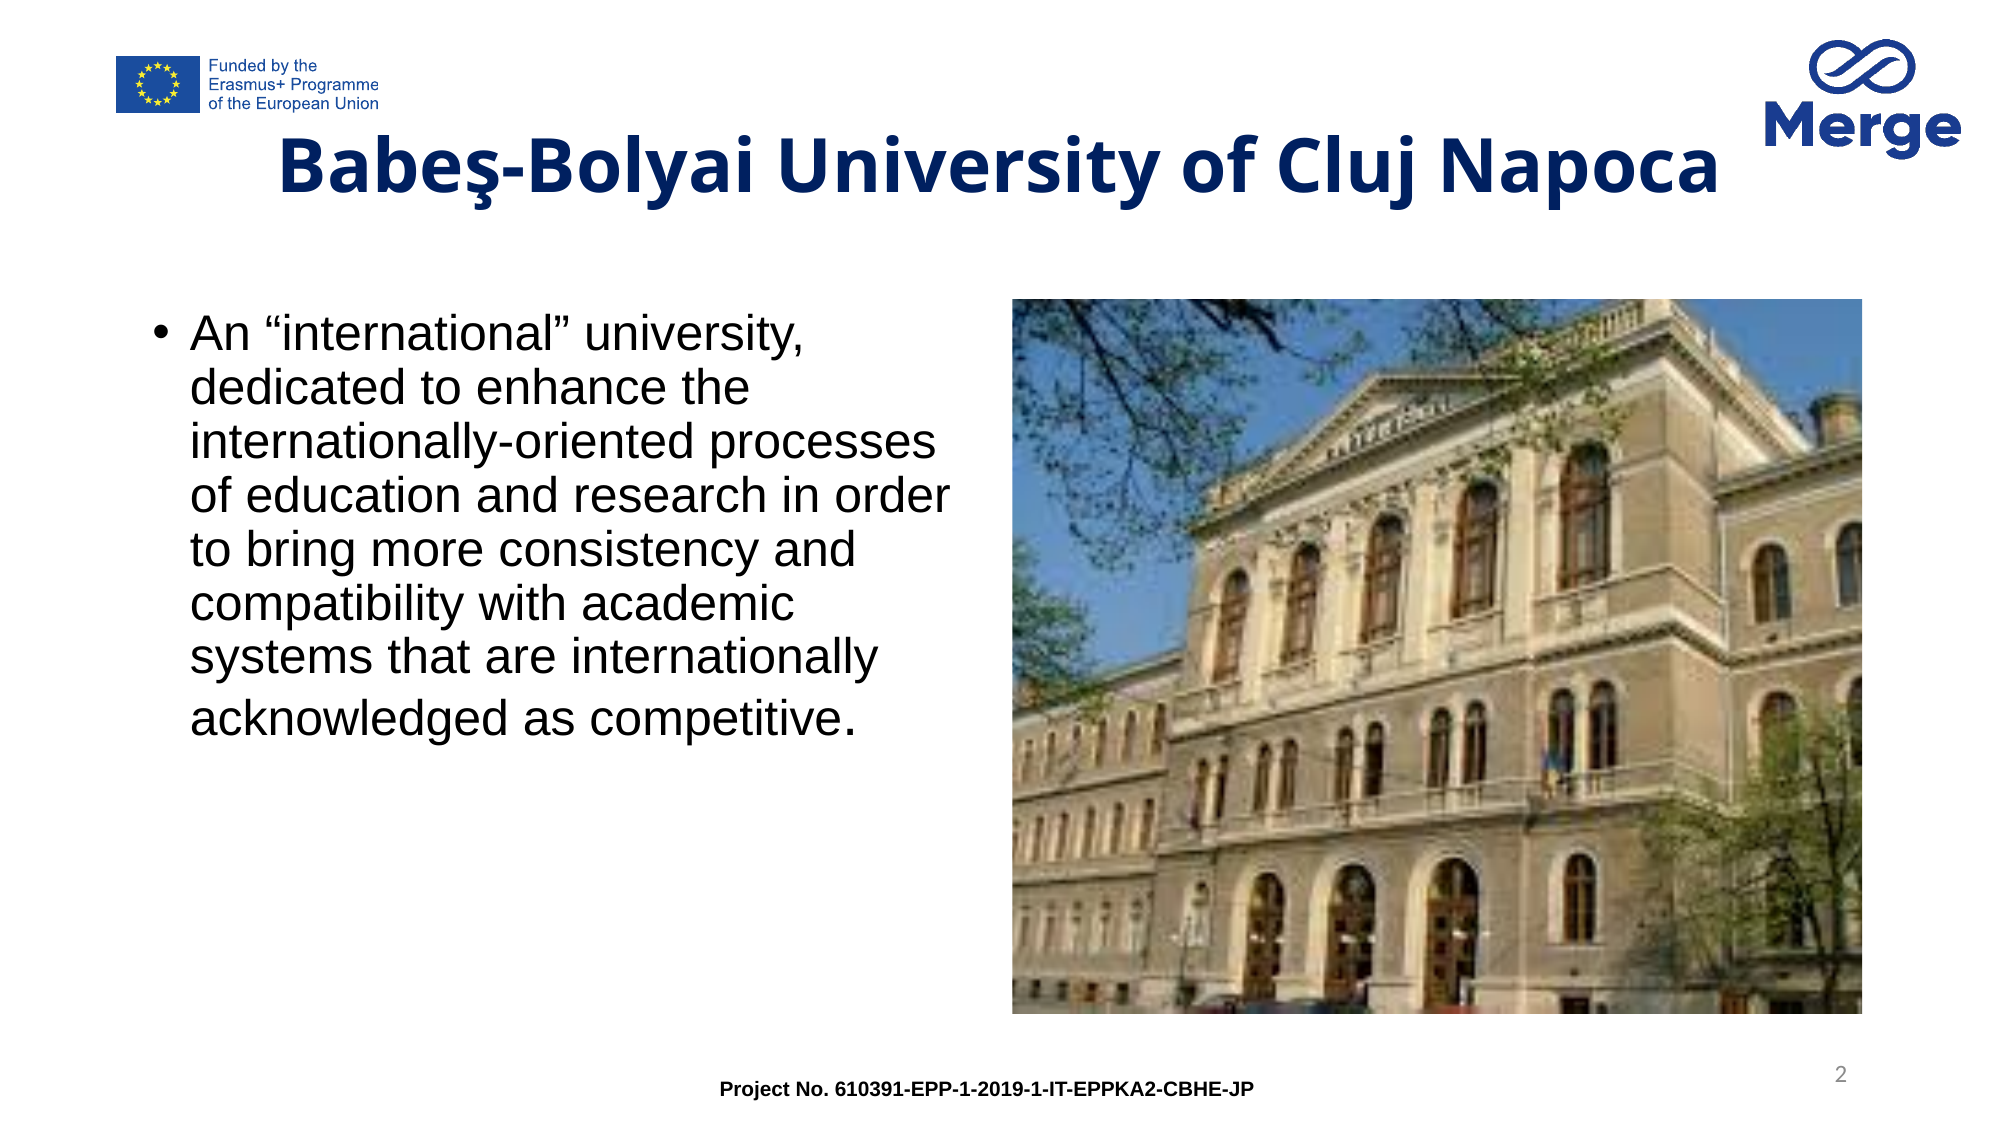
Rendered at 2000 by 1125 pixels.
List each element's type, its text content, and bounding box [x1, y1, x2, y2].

list An “international” university, dedicated to enhance the internationally-oriented processes of education and research in order to bring more consistency and compatibility with academic systems that are internationally acknowledged as competitive. [137, 299, 988, 1014]
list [1012, 299, 1863, 1014]
slide_number 2 [1412, 1042, 1863, 1103]
title Babeş-Bolyai University of Cluj Napoca [137, 59, 1863, 278]
picture [1761, 39, 1963, 163]
